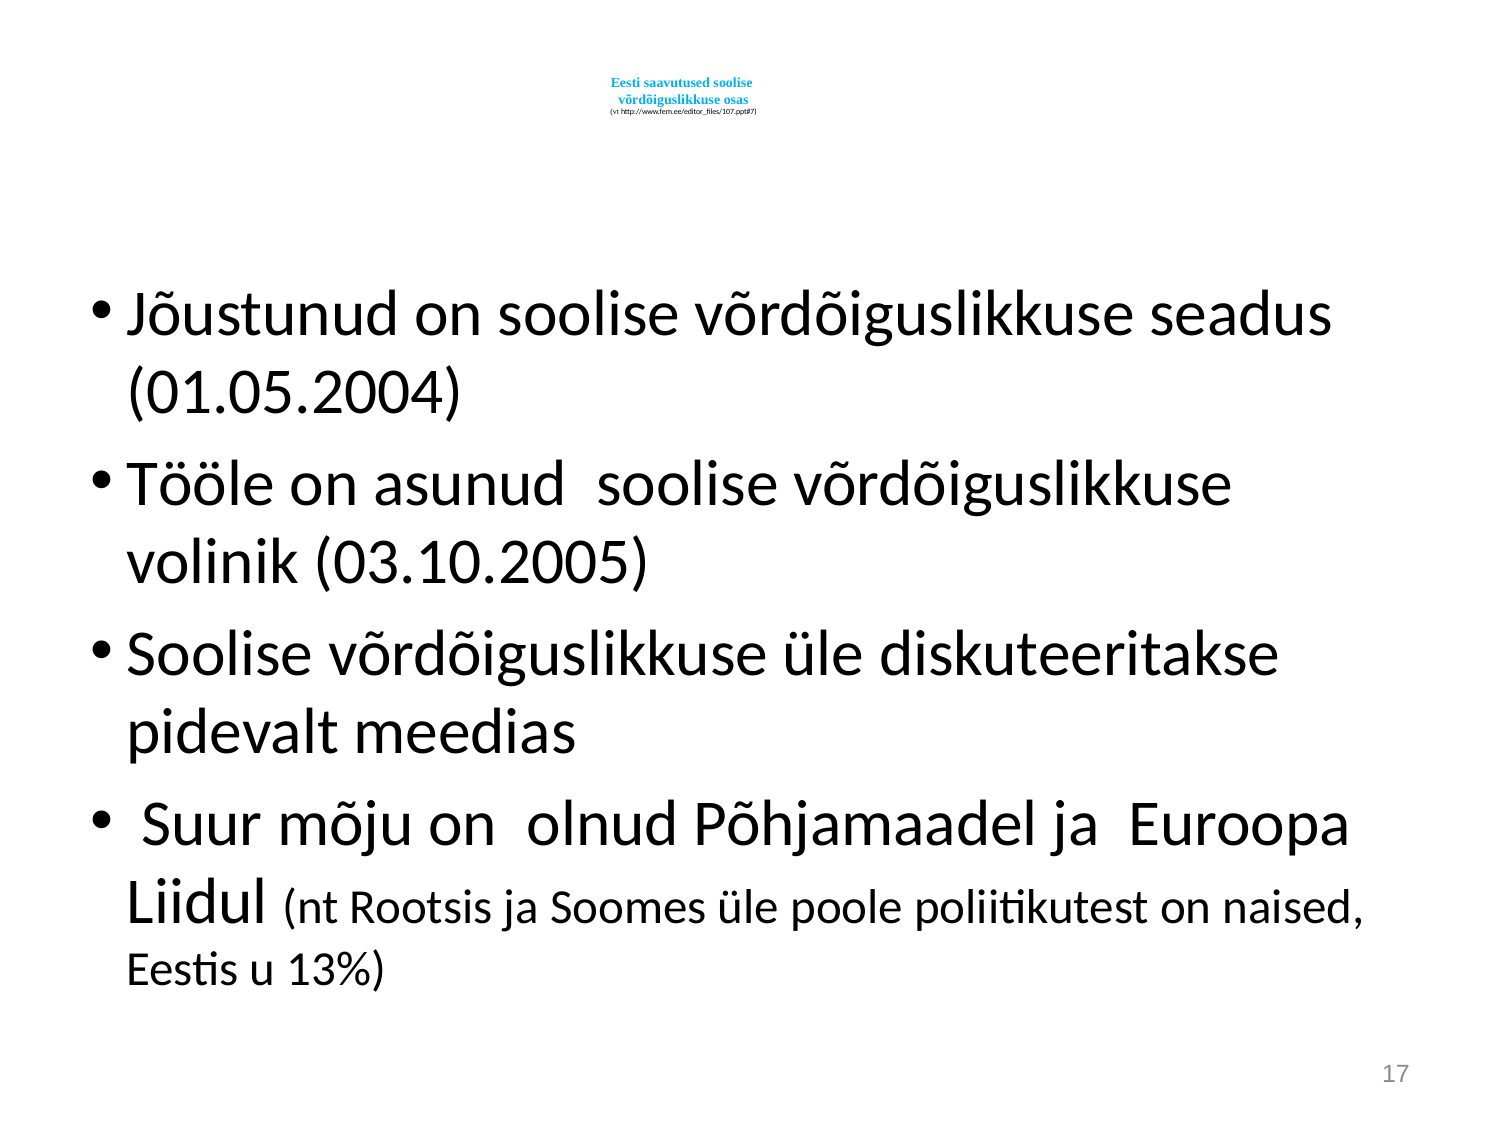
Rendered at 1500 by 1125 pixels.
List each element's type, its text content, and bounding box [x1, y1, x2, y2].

slide_number 17 [1074, 1042, 1425, 1103]
title Eesti saavutused soolise võrdõiguslikkuse osas (vt http://www.fem.ee/editor_files/107.ppt#7) [64, 30, 1303, 126]
list Jõustunud on soolise võrdõiguslikkuse seadus (01.05.2004) Tööle on asunud soolise võrdõiguslikkuse volinik (03.10.2005) Soolise võrdõiguslikkuse üle diskuteeritakse pidevalt meedias Suur mõju on olnud Põhjamaadel ja Euroopa Liidul (nt Rootsis ja Soomes üle poole poliitikutest on naised, Eestis u 13%) [75, 262, 1425, 1005]
